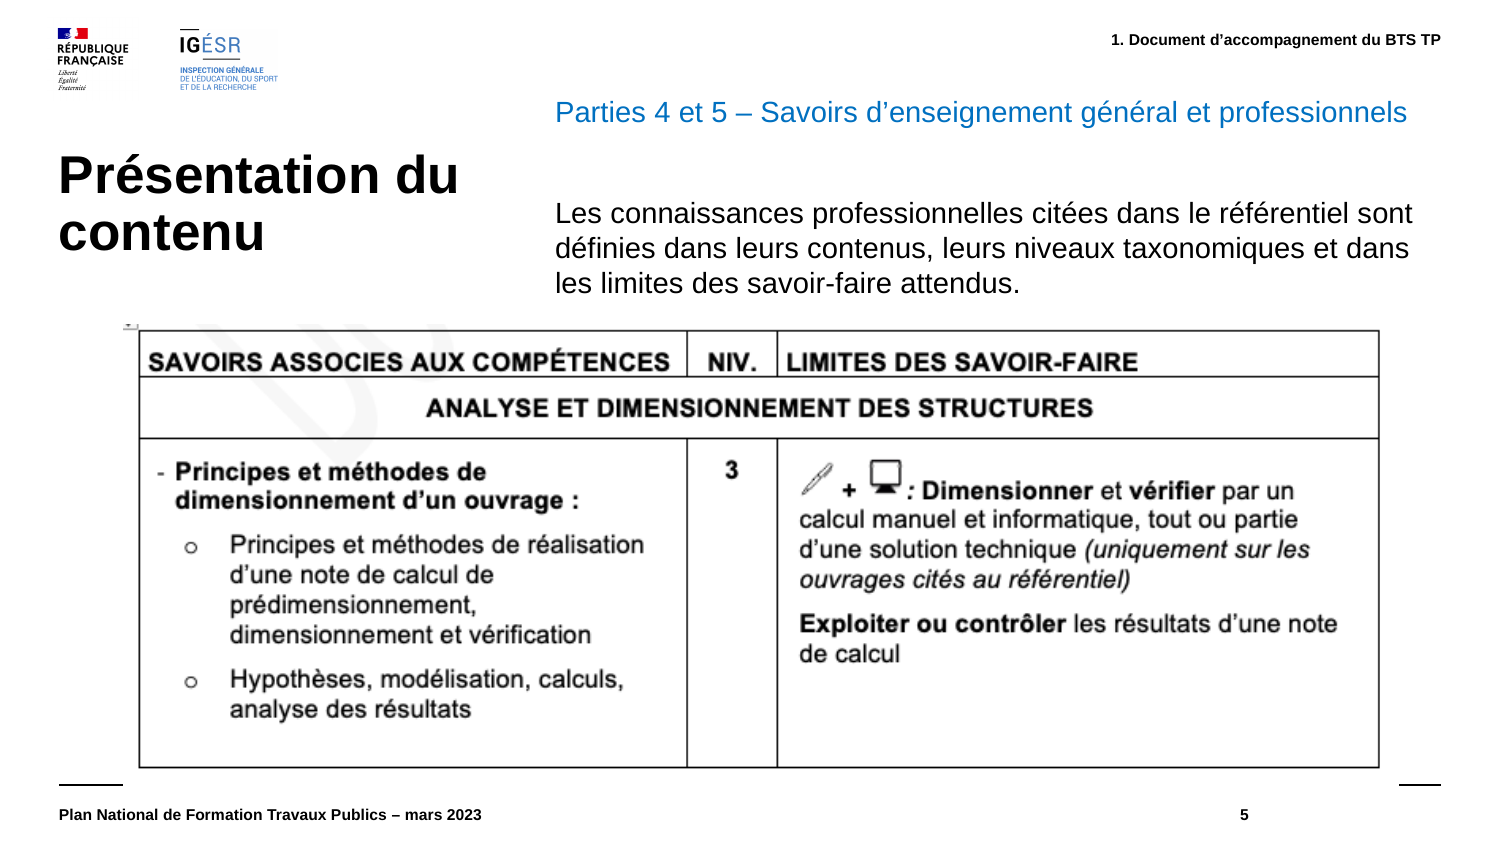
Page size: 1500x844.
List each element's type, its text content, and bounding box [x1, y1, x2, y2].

footer Plan National de Formation Travaux Publics – mars 2023 [59, 784, 1027, 844]
slide_number 5 [1027, 794, 1249, 844]
picture [180, 29, 278, 90]
text_box Parties 4 et 5 – Savoirs d’enseignement général et professionnels Les connaissances professionnelles citées dans le référentiel sont définies dans leurs contenus, leurs niveaux taxonomiques et dans les limites des savoir-faire attendus. [554, 93, 1441, 557]
list Document d’accompagnement du BTS TP [543, 29, 1441, 89]
picture [47, 17, 139, 101]
title Présentation du contenu [59, 147, 554, 266]
picture [123, 324, 1400, 786]
